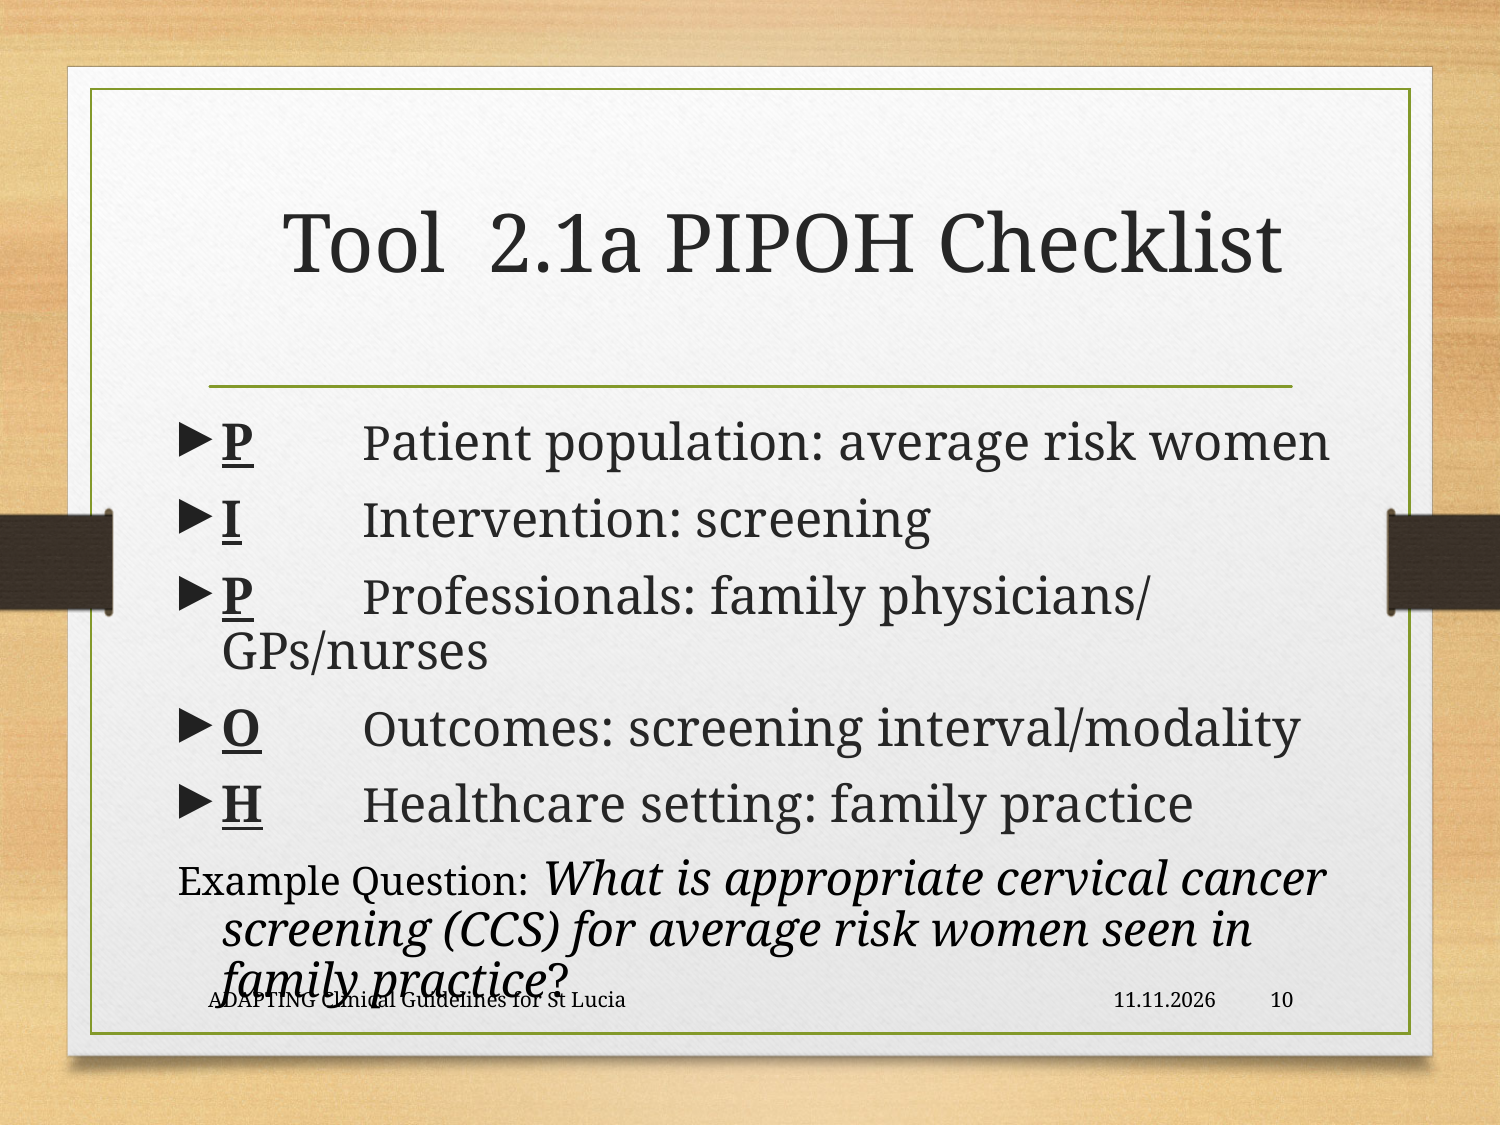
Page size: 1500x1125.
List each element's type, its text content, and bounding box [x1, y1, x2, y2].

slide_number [1042, 977, 1232, 1024]
picture [0, 0, 1500, 1125]
list P Patient population: average risk women I Intervention: screening P Professionals: family physicians/ GPs/nurses O Outcomes: screening interval/modality H Healthcare setting: family practice Example Question: What is appropriate cervical cancer screening (CCS) for average risk women seen in family practice? [162, 408, 1363, 1024]
title Tool 2.1a PIPOH Checklist [167, 184, 1318, 297]
footer ADAPTING Clinical Guidelines for St Lucia [193, 977, 1031, 1024]
slide_number 10 [1243, 977, 1309, 1024]
